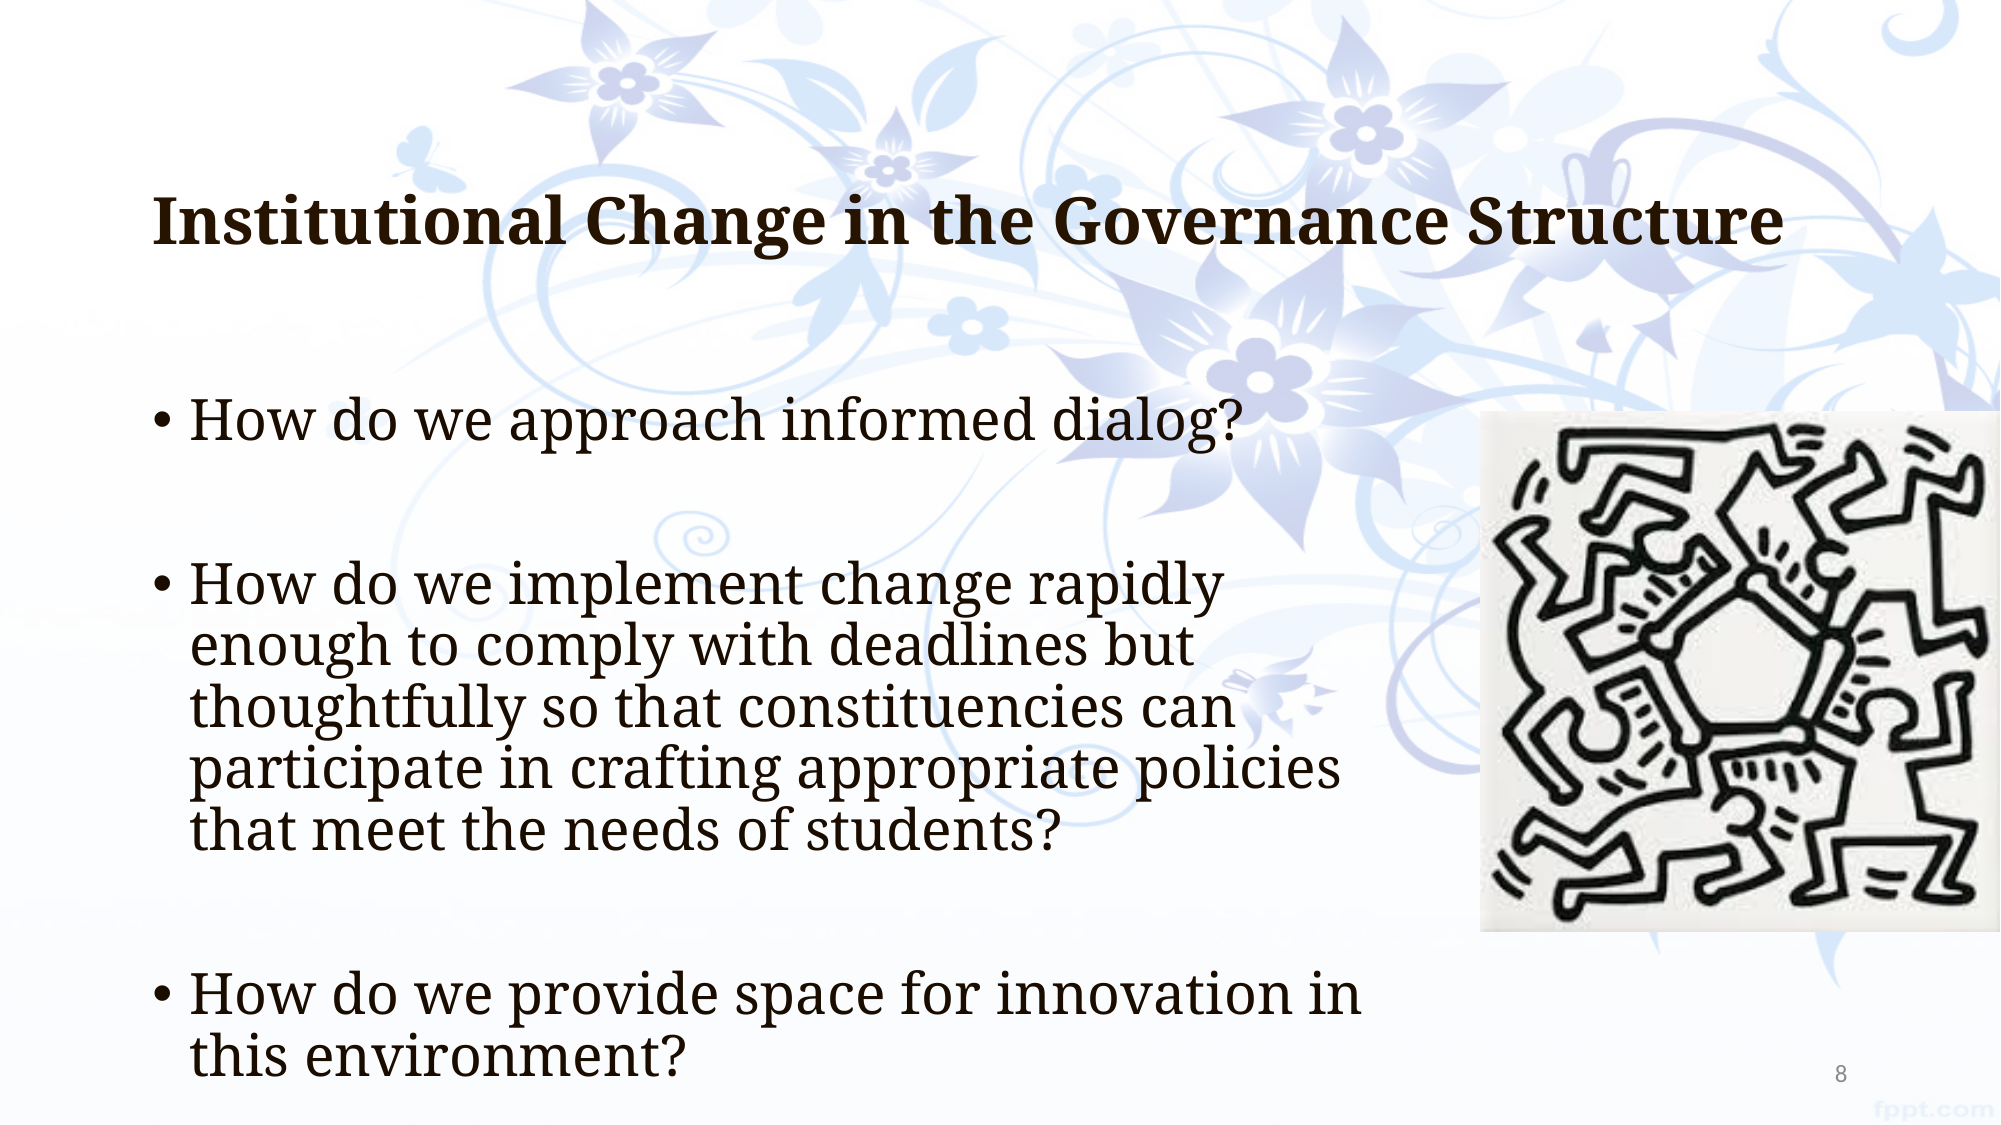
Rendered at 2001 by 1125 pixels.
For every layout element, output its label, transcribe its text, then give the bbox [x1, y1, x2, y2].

slide_number 8 [1412, 1042, 1863, 1103]
list How do we approach informed dialog? How do we implement change rapidly enough to comply with deadlines but thoughtfully so that constituencies can participate in crafting appropriate policies that meet the needs of students? How do we provide space for innovation in this environment? [137, 383, 1404, 1098]
picture [1480, 411, 2000, 932]
title Institutional Change in the Governance Structure [137, 148, 1863, 299]
